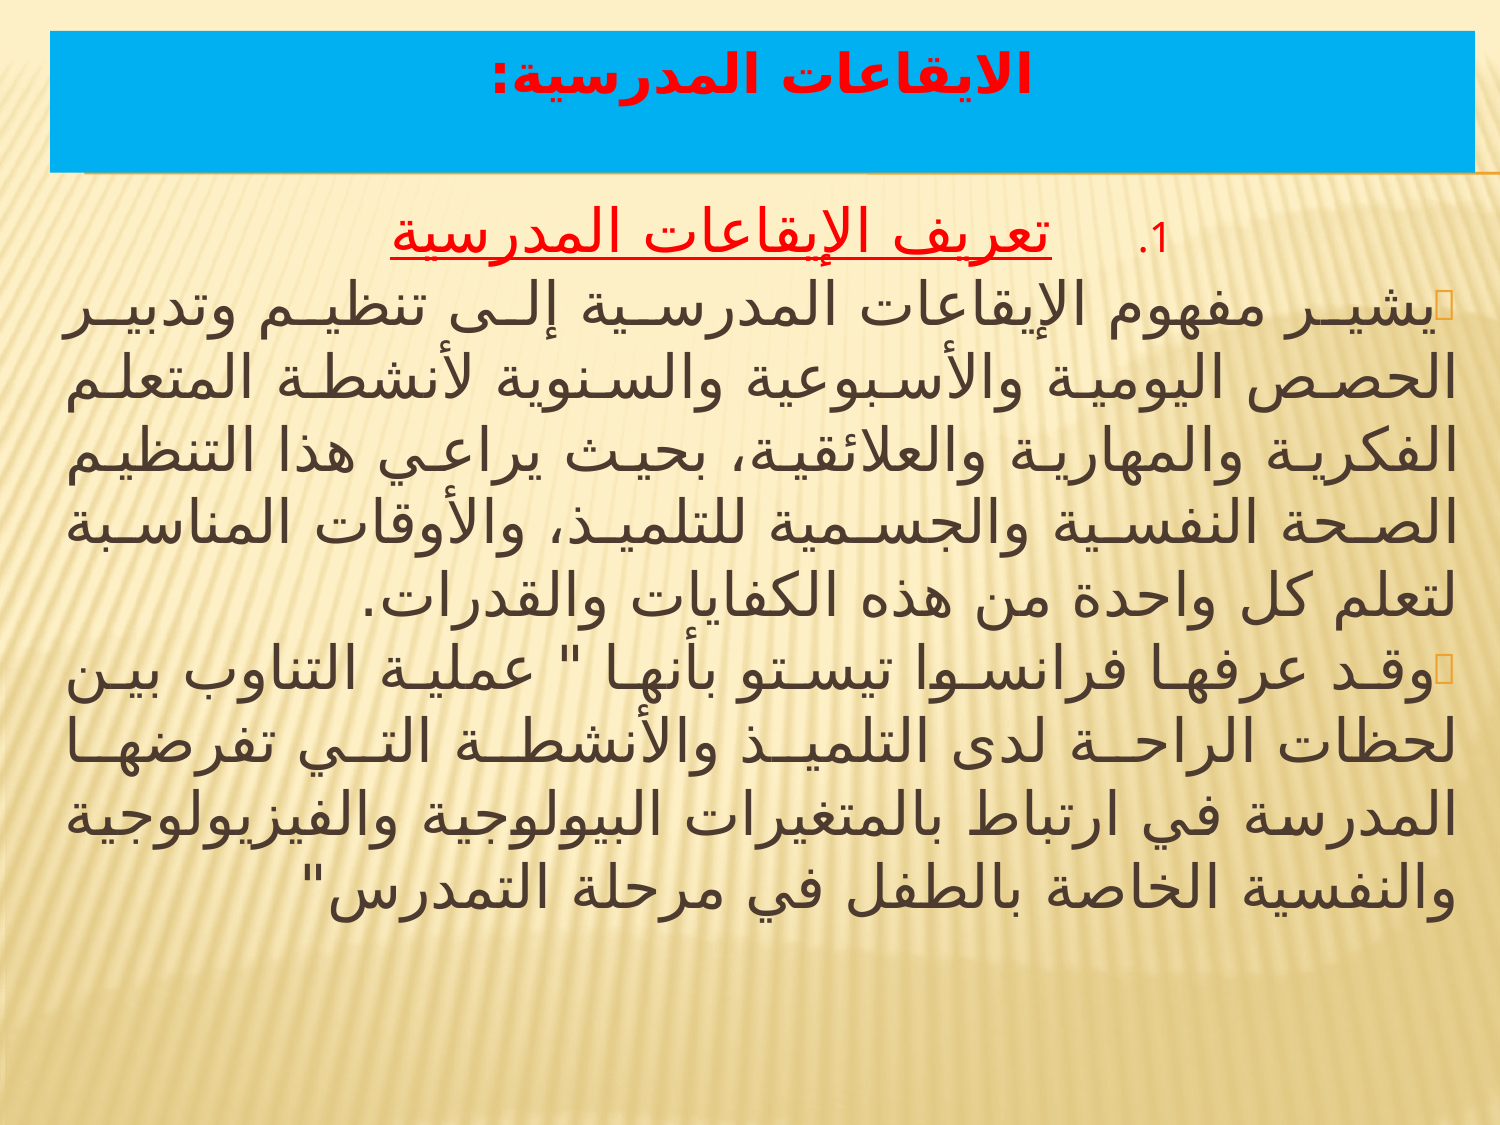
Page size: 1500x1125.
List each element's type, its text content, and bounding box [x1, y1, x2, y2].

picture [0, 0, 1500, 1125]
title الايقاعات المدرسية: [50, 30, 1475, 173]
list تعريف الإيقاعات المدرسية يشير مفهوم الإيقاعات المدرسية إلى تنظيم وتدبير الحصص اليومية والأسبوعية والسنوية لأنشطة المتعلم الفكرية والمهارية والعلائقية، بحيث يراعي هذا التنظيم الصحة النفسية والجسمية للتلميذ، والأوقات المناسبة لتعلم كل واحدة من هذه الكفايات والقدرات. وقد عرفها فرانسوا تيستو بأنها " عملية التناوب بين لحظات الراحة لدى التلميذ والأنشطة التي تفرضها المدرسة في ارتباط بالمتغيرات البيولوجية والفيزيولوجية والنفسية الخاصة بالطفل في مرحلة التمدرس" [50, 184, 1475, 998]
